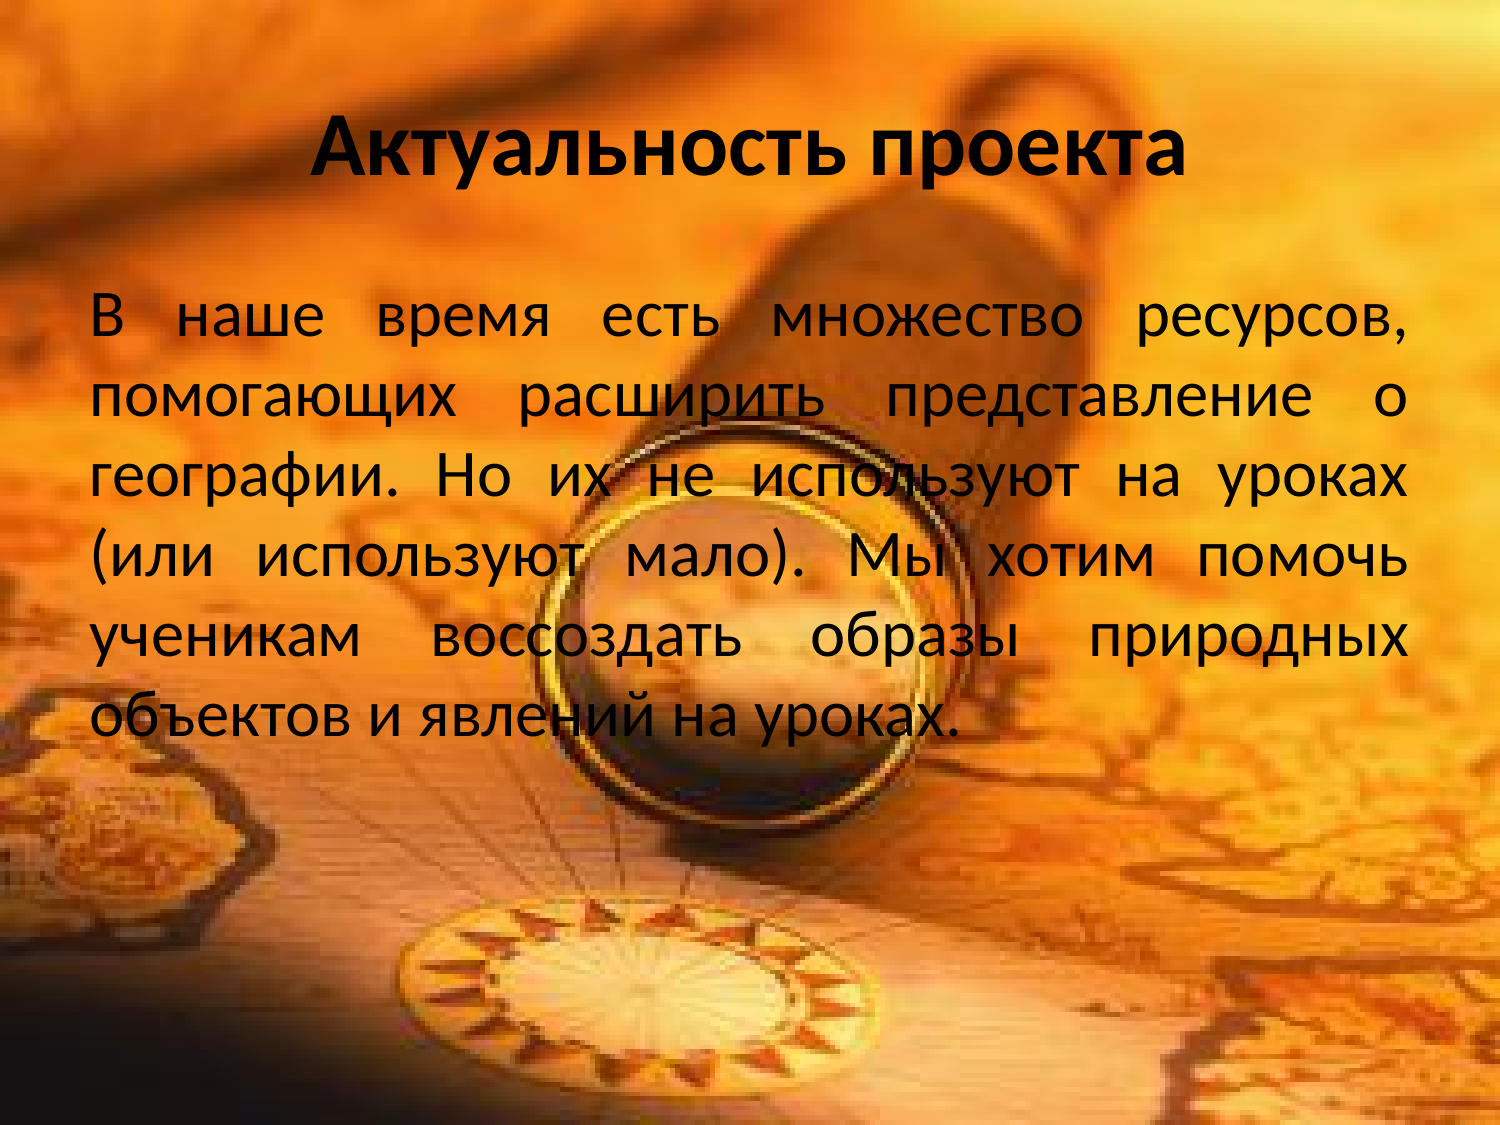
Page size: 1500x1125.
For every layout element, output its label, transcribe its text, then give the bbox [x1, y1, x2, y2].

picture [0, 0, 1500, 1125]
text_box Актуальность проекта [75, 45, 1425, 233]
text_box В наше время есть множество ресурсов, помогающих расширить представление о географии. Но их не используют на уроках (или используют мало). Мы хотим помочь ученикам воссоздать образы природных объектов и явлений на уроках. [75, 262, 1425, 1005]
